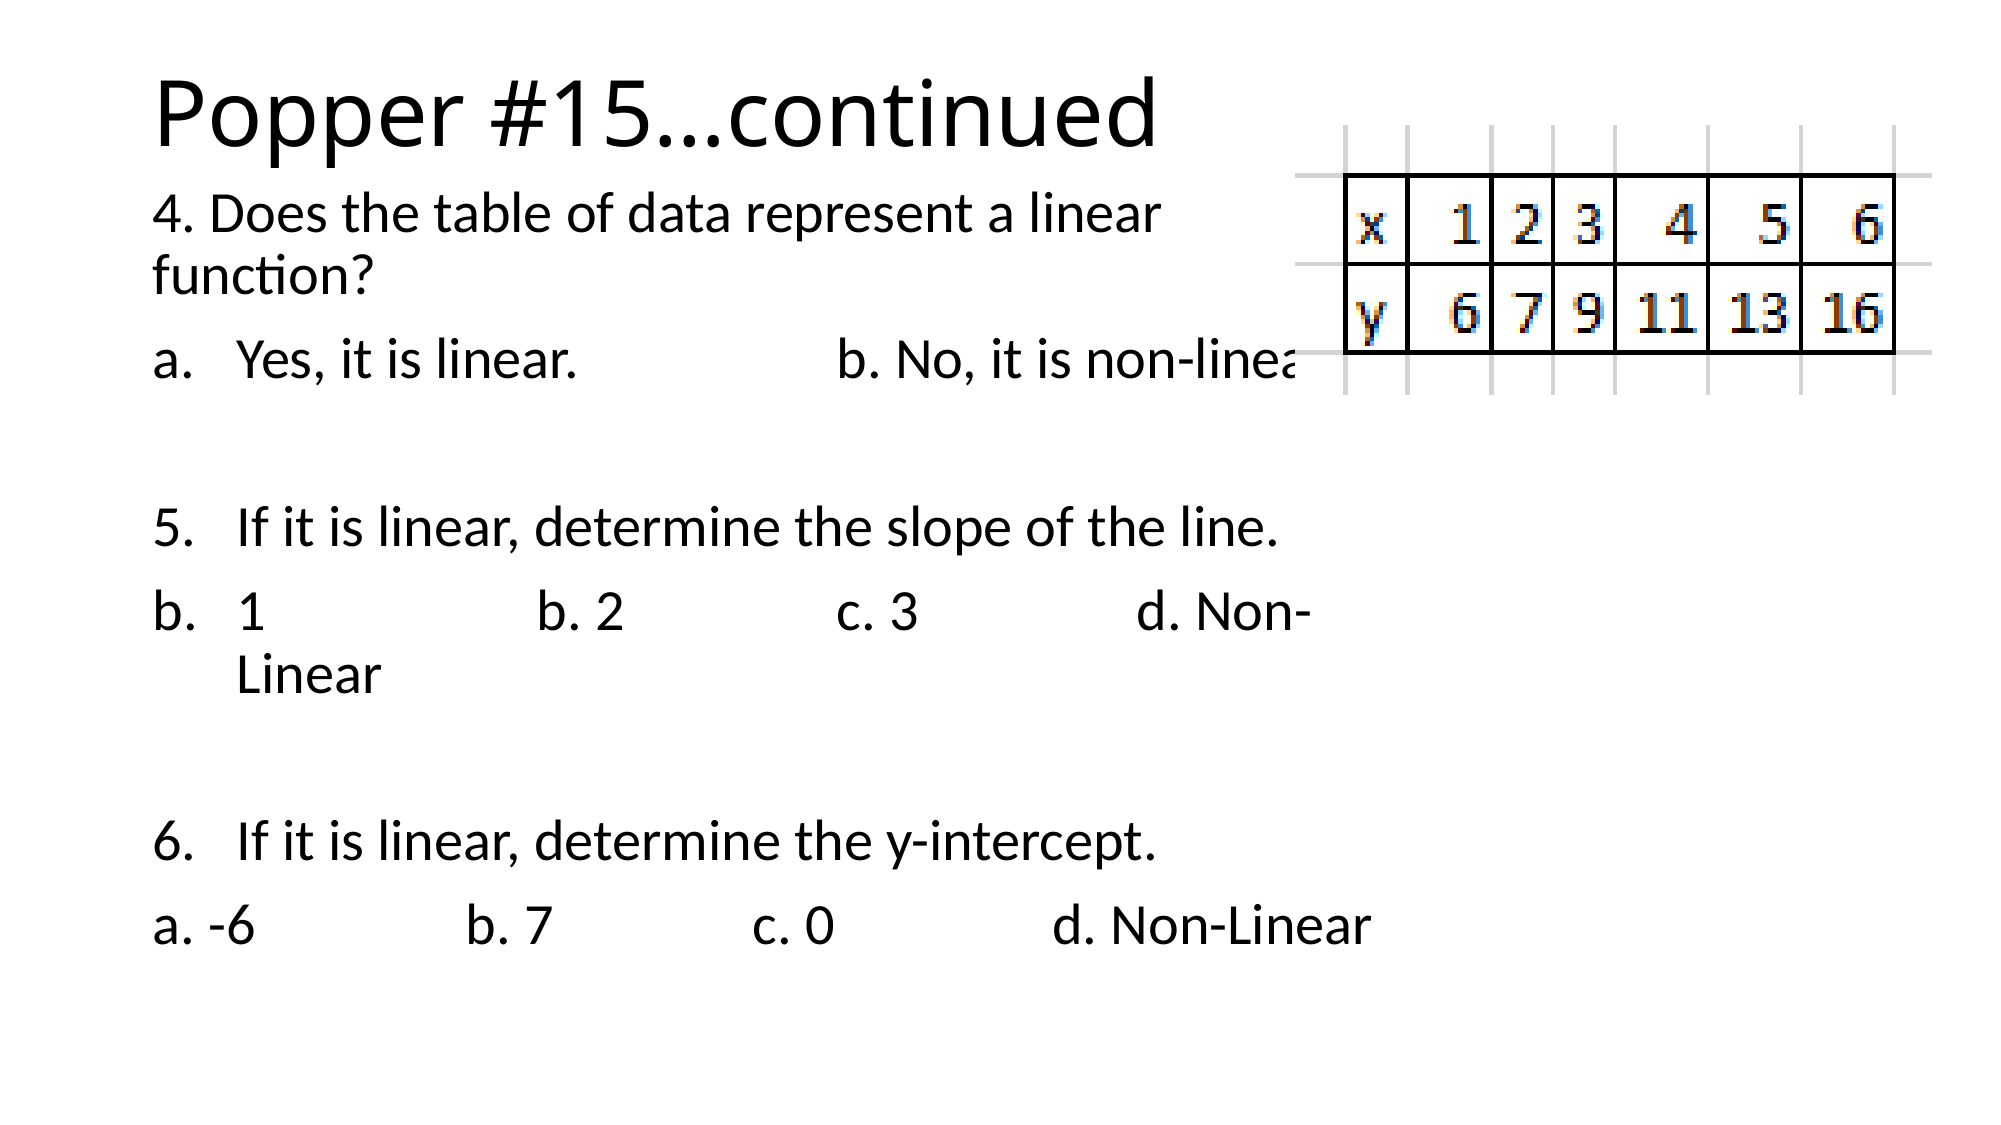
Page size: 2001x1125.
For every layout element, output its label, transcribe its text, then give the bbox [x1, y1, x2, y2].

picture [1295, 125, 1932, 395]
title Popper #15…continued [137, 59, 1863, 174]
list 4. Does the table of data represent a linear function? Yes, it is linear. b. No, it is non-linear 5. If it is linear, determine the slope of the line. 1 b. 2 c. 3 d. Non-Linear 6. If it is linear, determine the y-intercept. a. -6 b. 7 c. 0 d. Non-Linear [137, 174, 1415, 1014]
